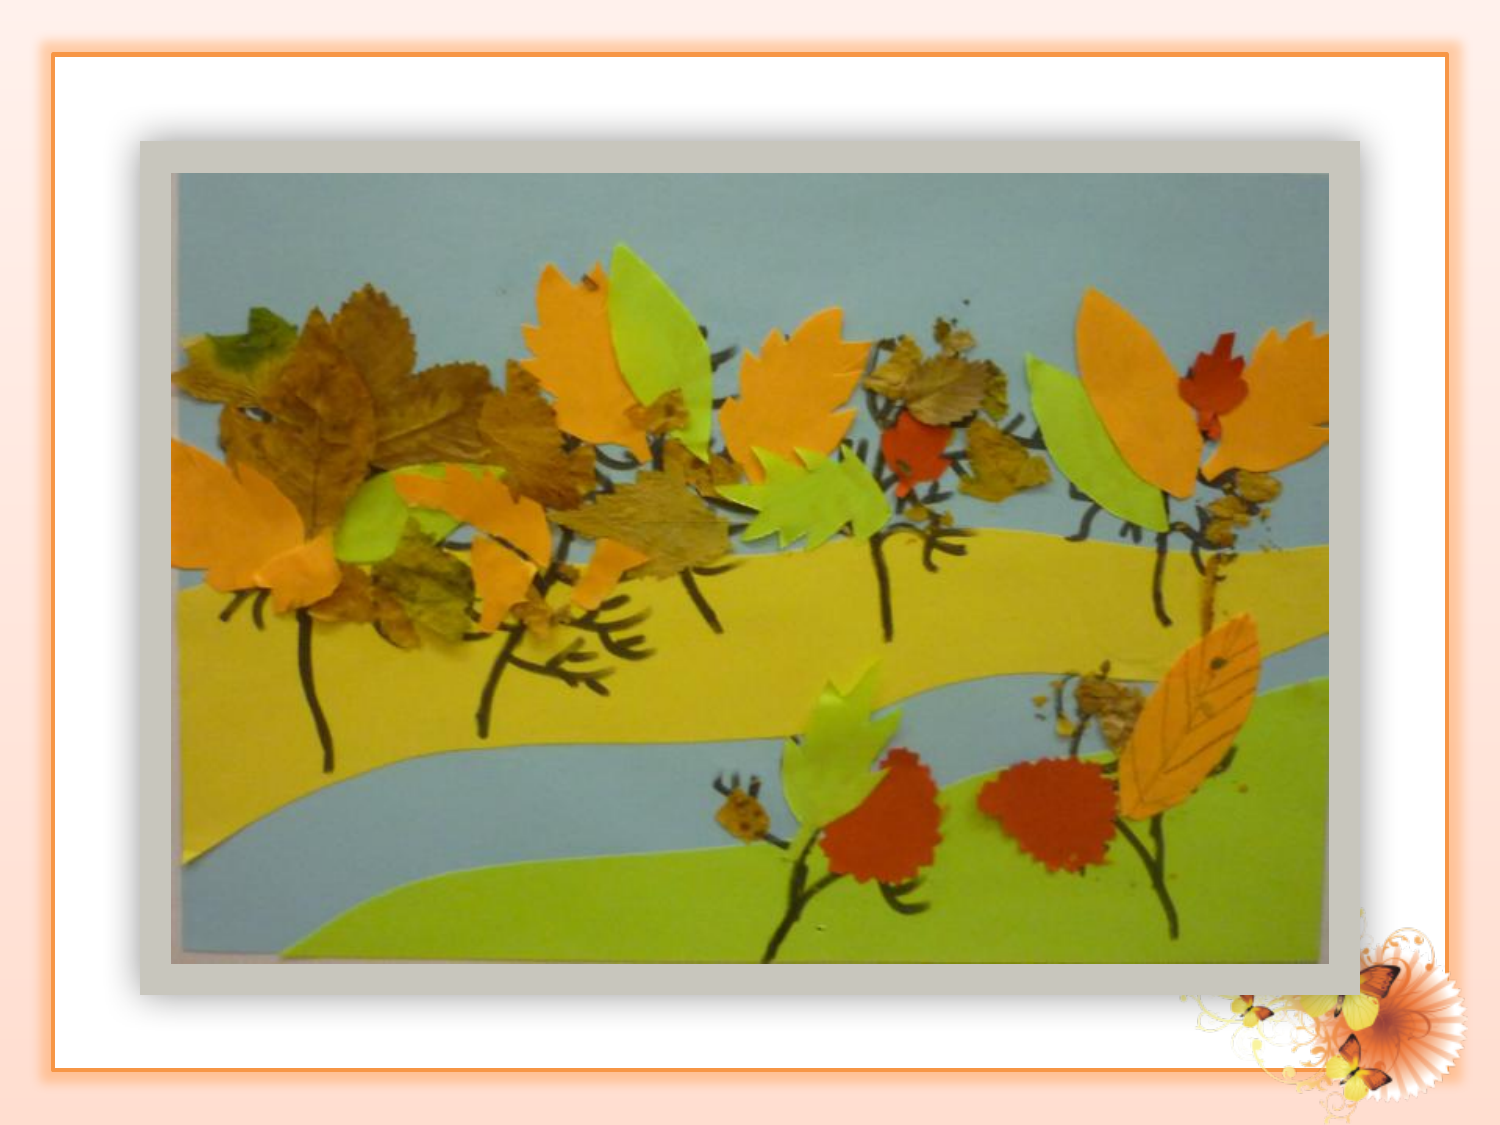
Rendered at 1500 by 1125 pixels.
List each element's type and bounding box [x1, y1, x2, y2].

picture [1163, 900, 1468, 1125]
picture [170, 172, 1329, 965]
